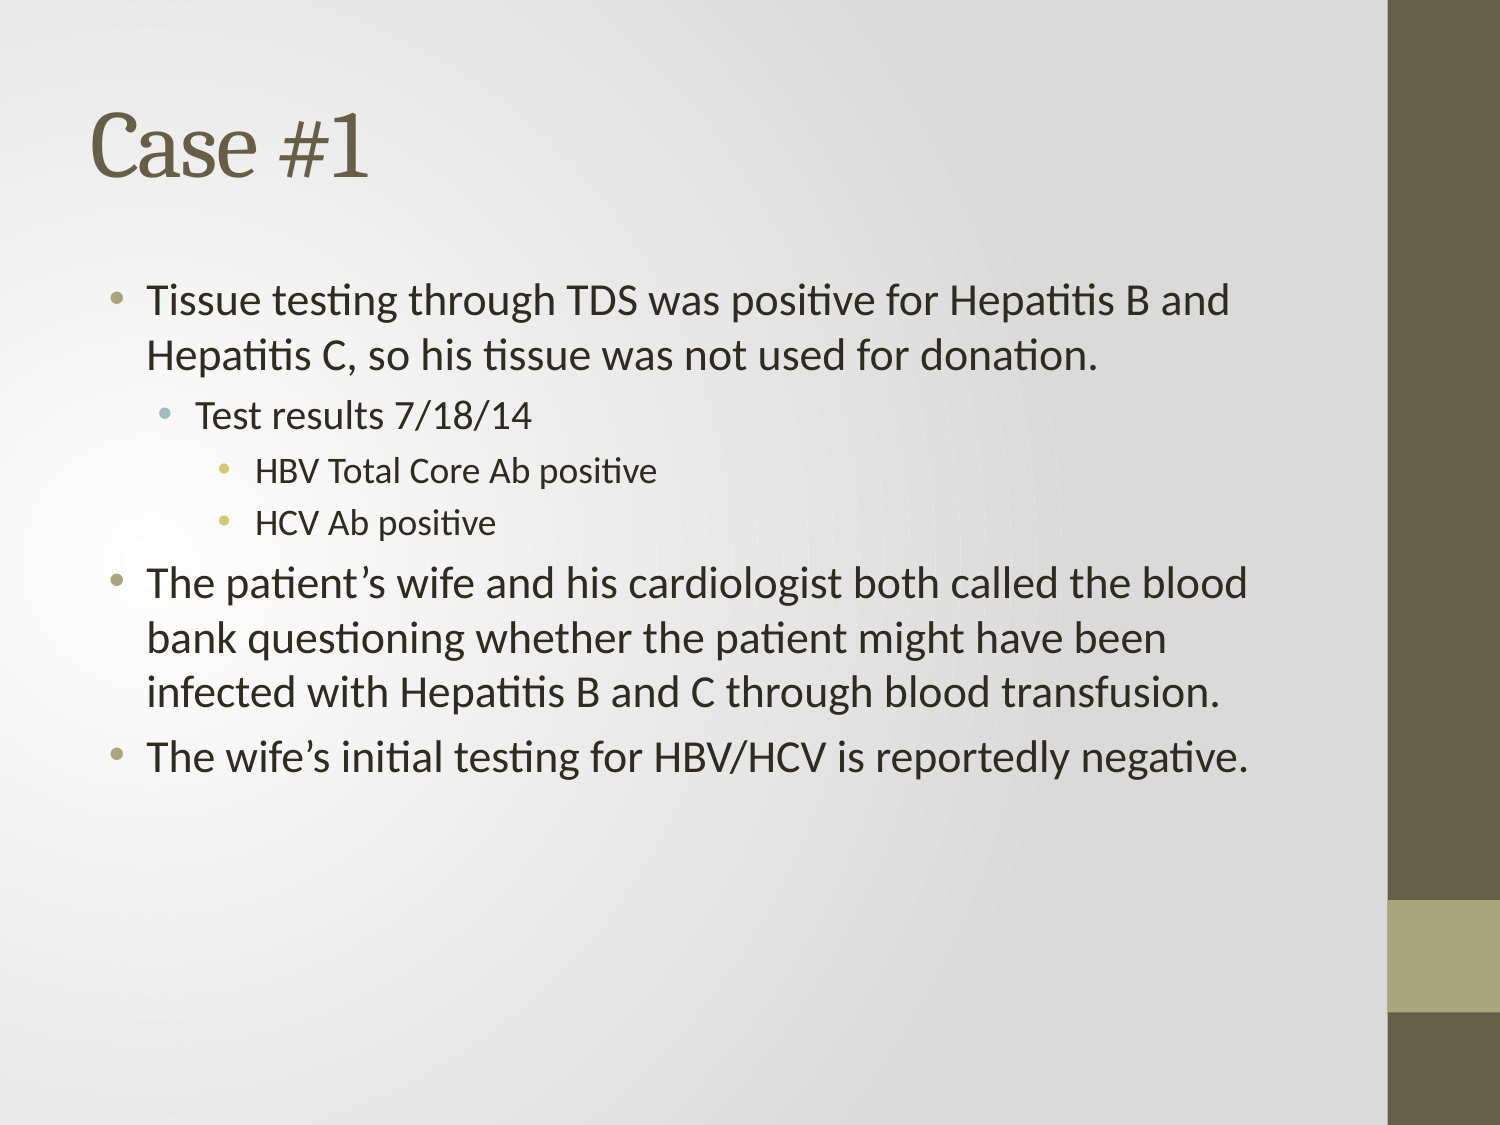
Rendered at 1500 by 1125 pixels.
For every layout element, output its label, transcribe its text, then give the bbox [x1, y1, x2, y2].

title Case #1 [75, 45, 1325, 233]
list Tissue testing through TDS was positive for Hepatitis B and Hepatitis C, so his tissue was not used for donation. Test results 7/18/14 HBV Total Core Ab positive HCV Ab positive The patient’s wife and his cardiologist both called the blood bank questioning whether the patient might have been infected with Hepatitis B and C through blood transfusion. The wife’s initial testing for HBV/HCV is reportedly negative. [75, 262, 1325, 1050]
